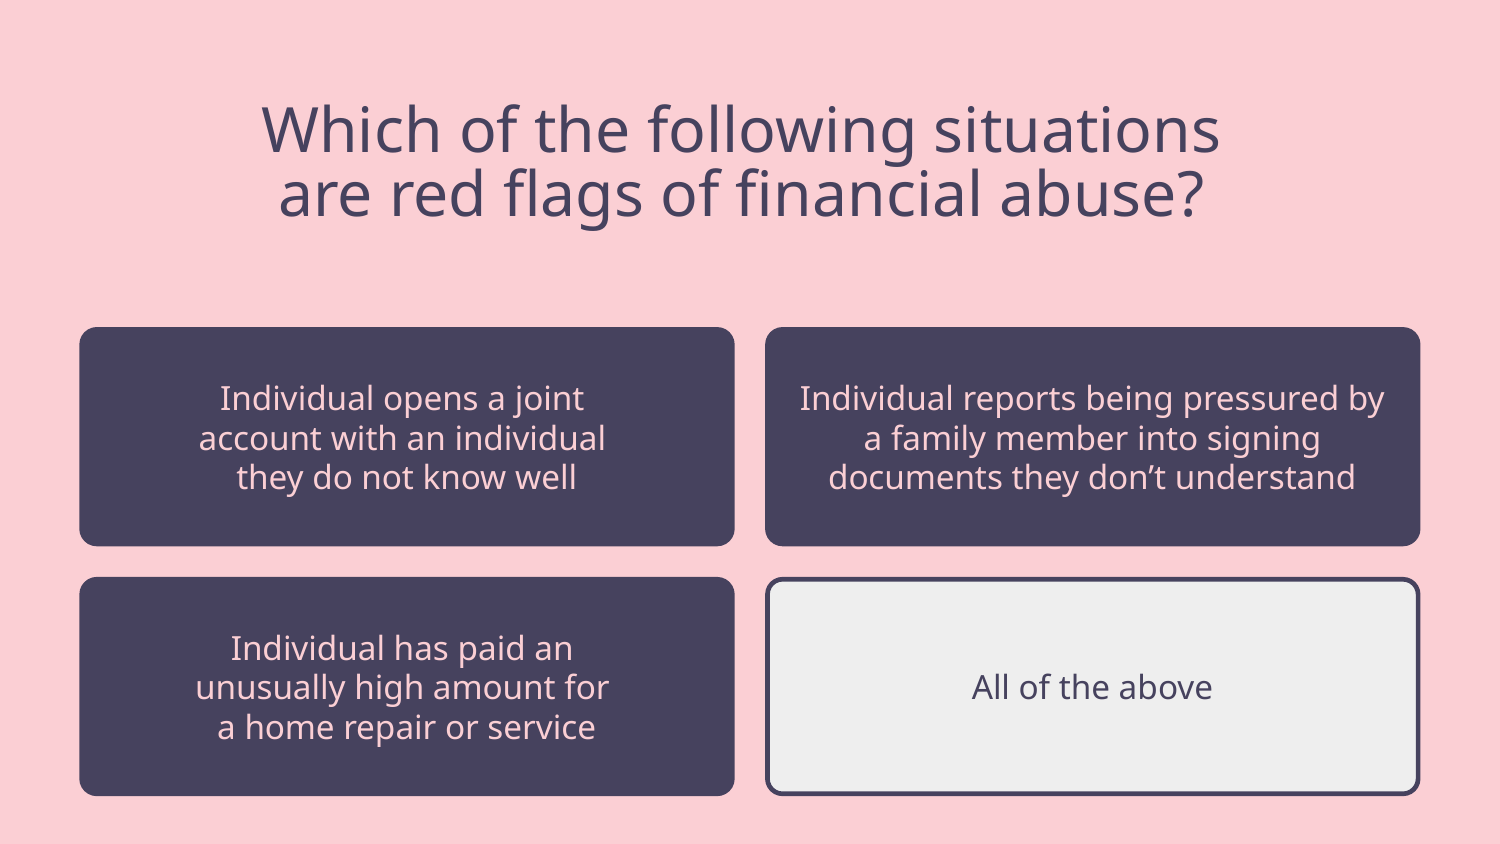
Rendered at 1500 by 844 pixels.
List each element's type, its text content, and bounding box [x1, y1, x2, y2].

text_box Individual has paid an unusually high amount for a home repair or service [81, 579, 733, 794]
text_box All of the above [767, 579, 1419, 794]
text_box Individual opens a joint account with an individual they do not know well [81, 329, 733, 544]
text_box Individual reports being pressured by a family member into signing documents they don’t understand [767, 329, 1419, 544]
text_box Which of the following situations are red flags of financial abuse? [148, 87, 1352, 246]
